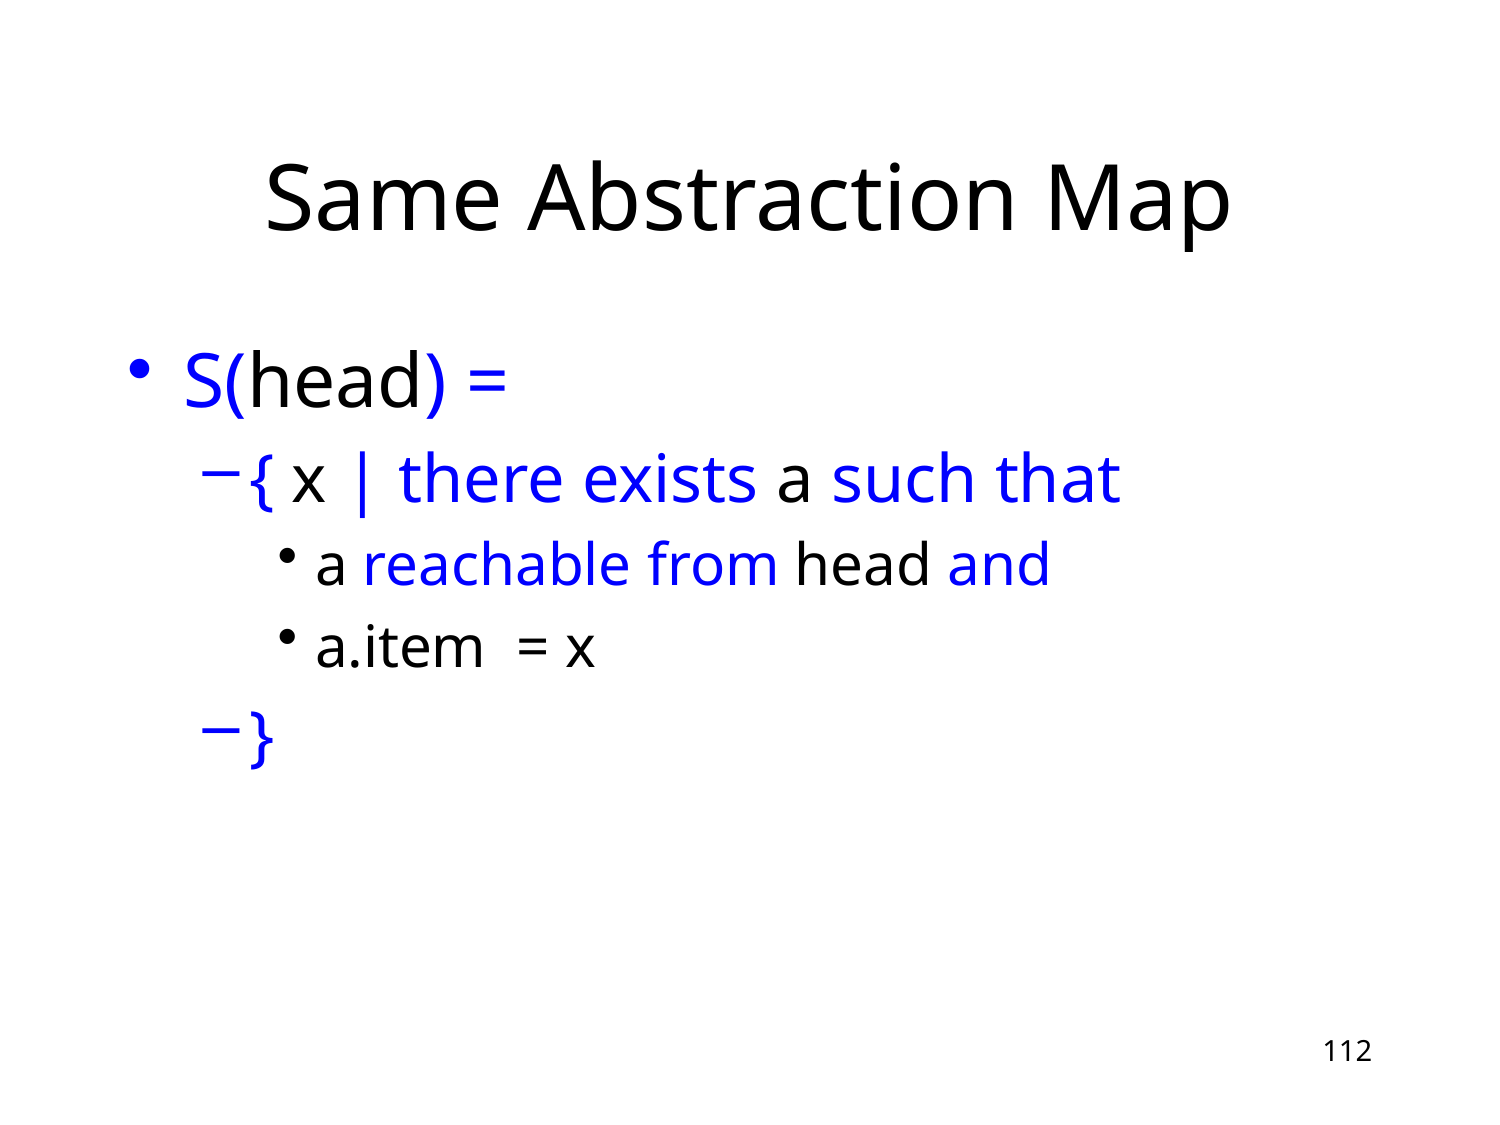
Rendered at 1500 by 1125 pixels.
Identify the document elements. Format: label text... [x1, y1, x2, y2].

title Same Abstraction Map [112, 99, 1388, 288]
list S(head) = { x | there exists a such that a reachable from head and a.item = x } [112, 324, 1388, 1000]
slide_number 112 [1074, 1024, 1388, 1101]
